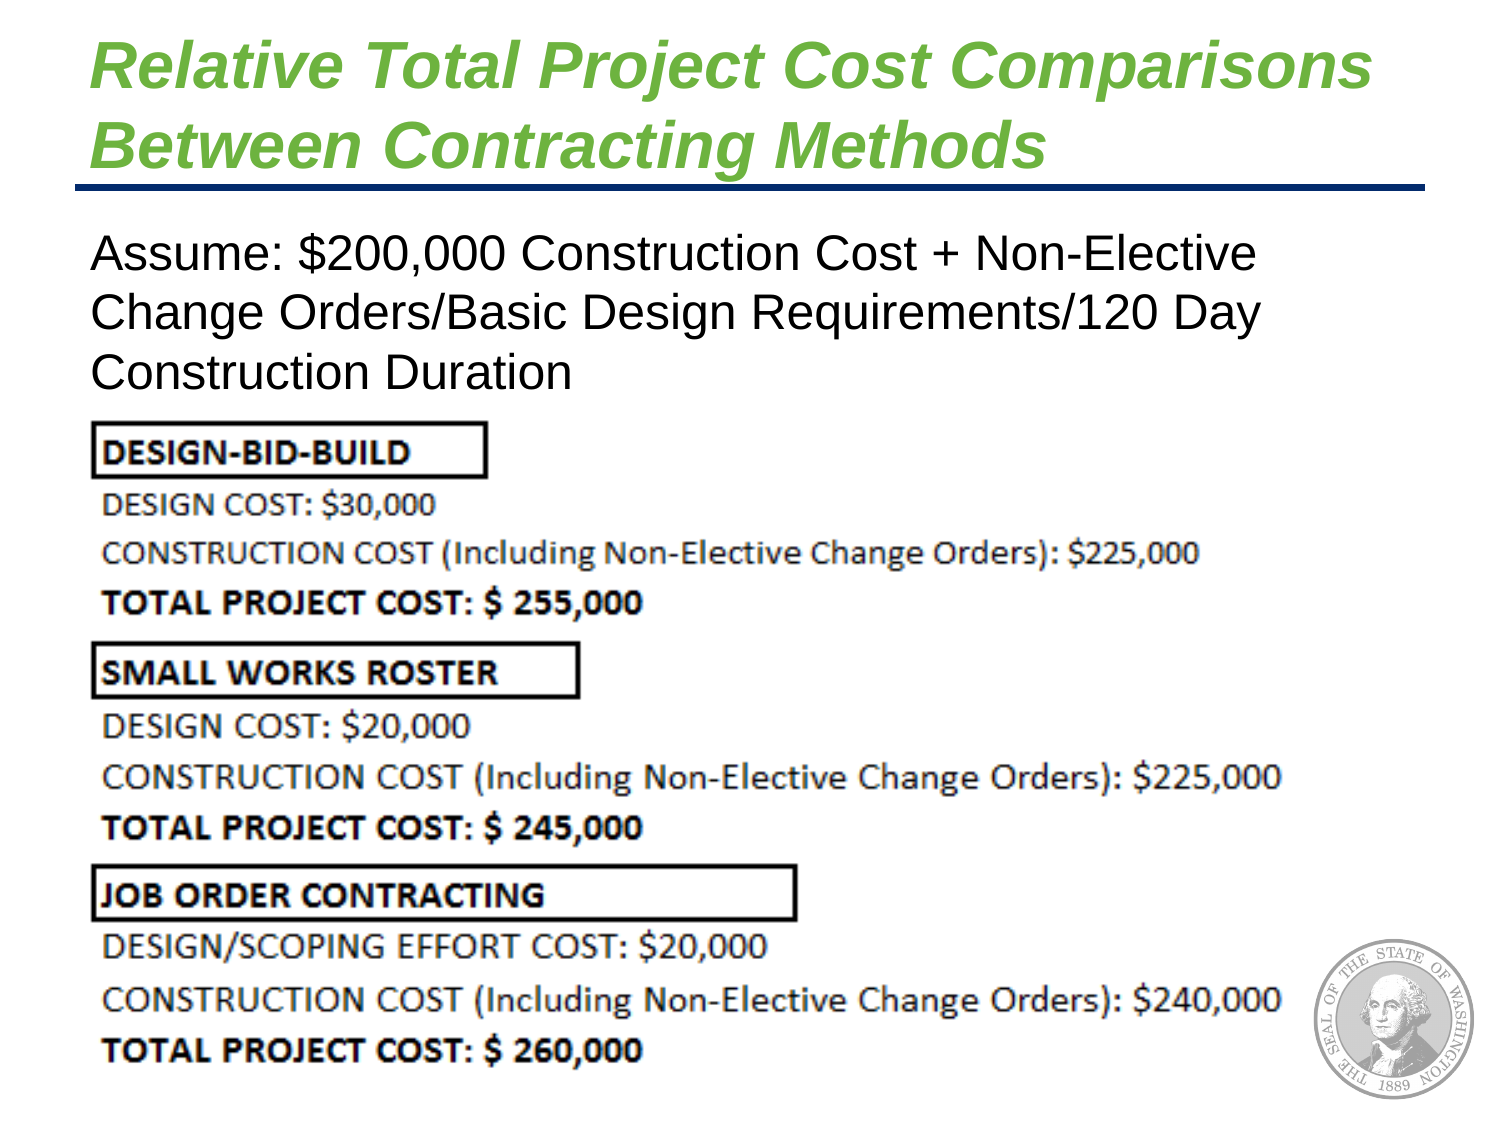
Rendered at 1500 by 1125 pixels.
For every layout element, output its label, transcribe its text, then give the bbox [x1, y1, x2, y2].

picture [87, 412, 1301, 1080]
picture [1312, 937, 1475, 1100]
list Assume: $200,000 Construction Cost + Non-Elective Change Orders/Basic Design Requirements/120 Day Construction Duration [75, 212, 1425, 425]
title Relative Total Project Cost Comparisons Between Contracting Methods [75, 14, 1425, 151]
